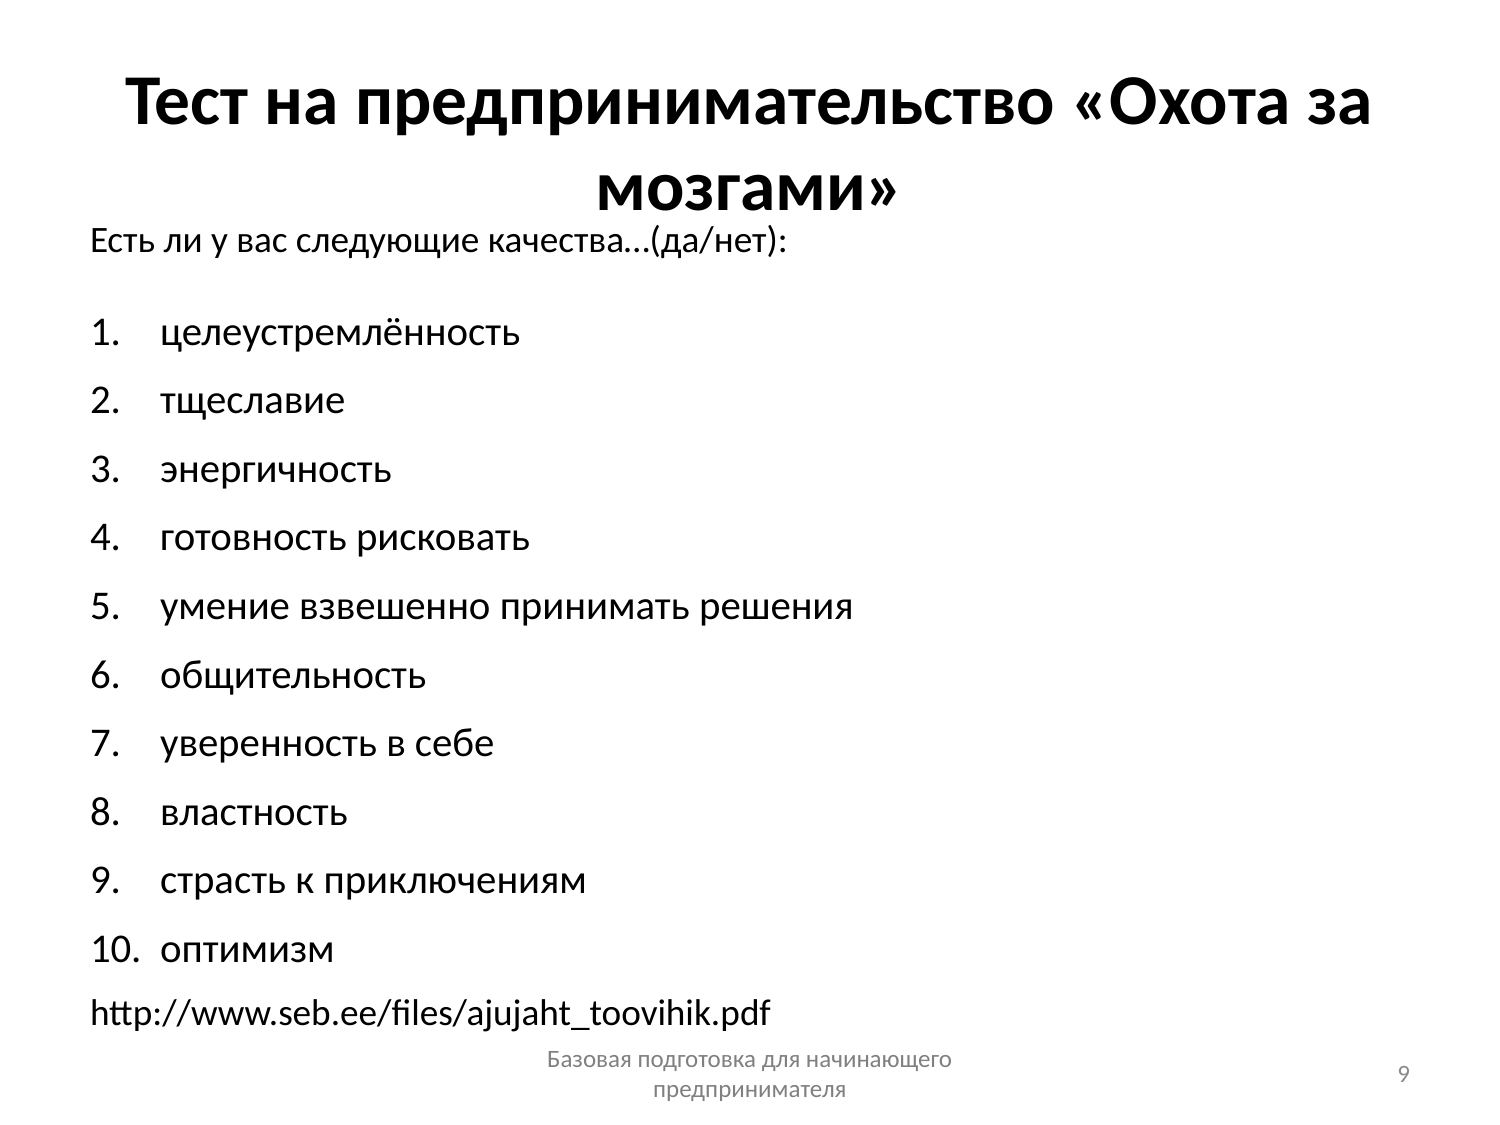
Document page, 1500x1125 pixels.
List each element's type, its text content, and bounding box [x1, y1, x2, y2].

slide_number 9 [1074, 1042, 1425, 1103]
title Тест на предпринимательство «Охота за мозгами» [75, 45, 1425, 208]
footer Базовая подготовка для начинающего предпринимателя [512, 1042, 988, 1103]
list Есть ли у вас следующие качества…(да/нет): целеустремлённость тщеславие энергичность готовность рисковать умение взвешенно принимать решения общительность уверенность в себе властность страсть к приключениям оптимизм http://www.seb.ee/files/ajujaht_toovihik.pdf [75, 208, 1425, 1047]
